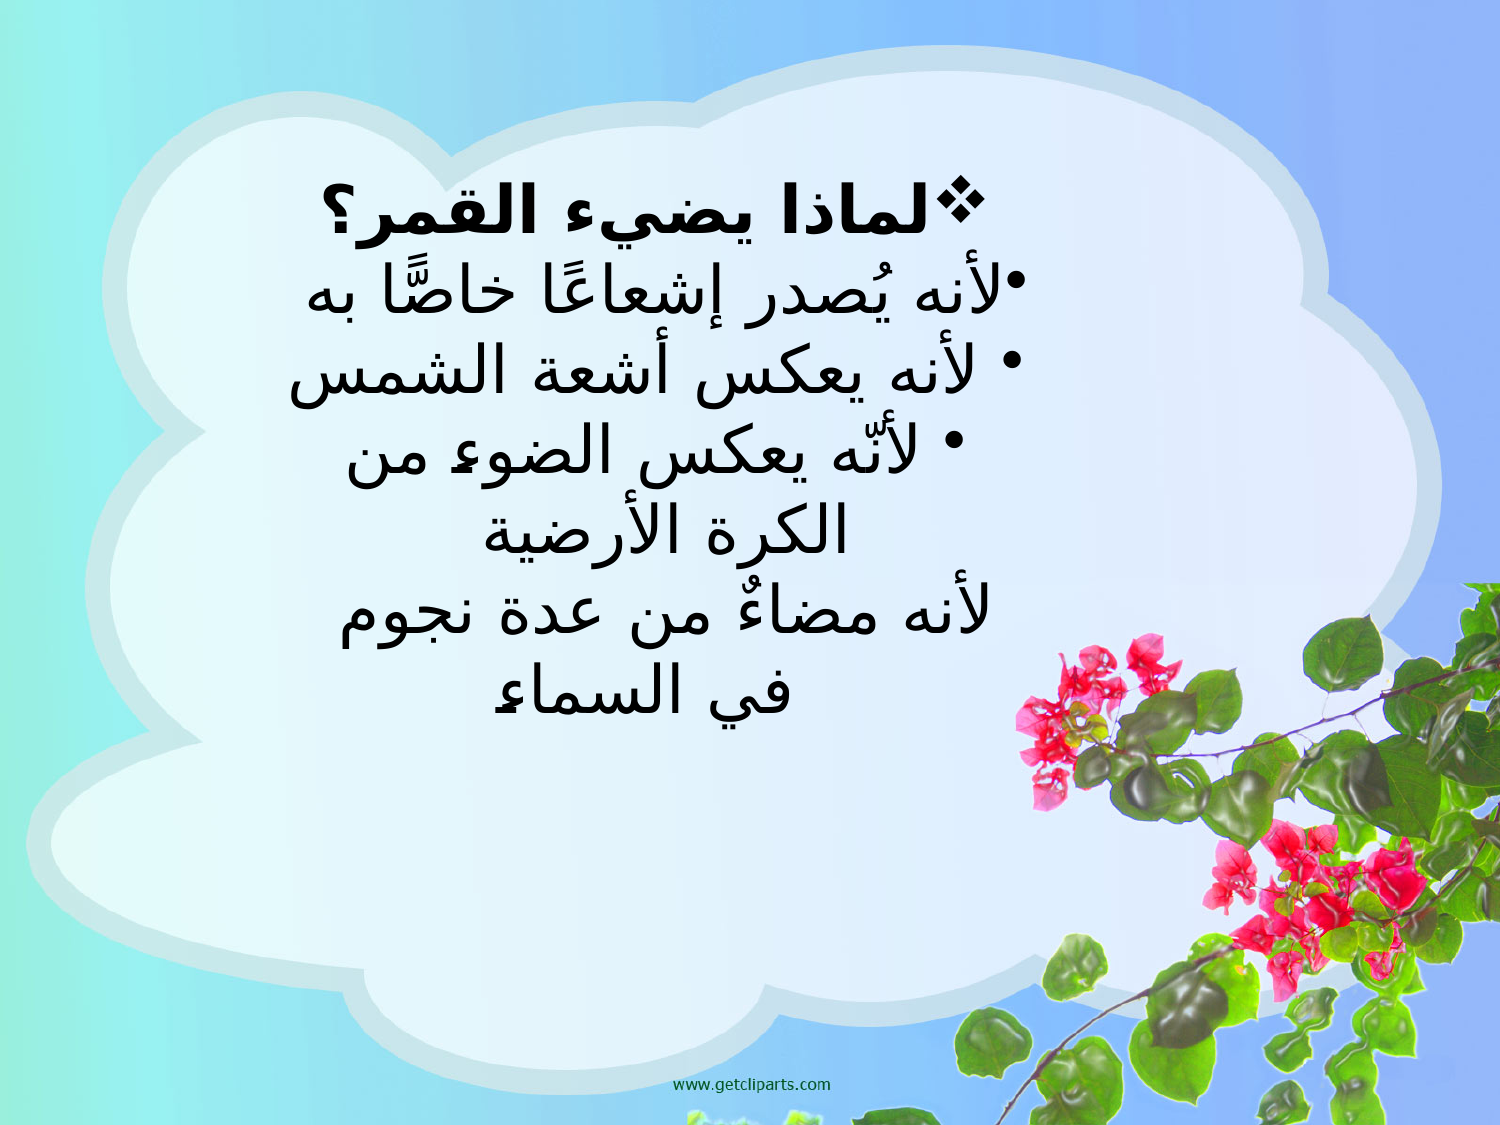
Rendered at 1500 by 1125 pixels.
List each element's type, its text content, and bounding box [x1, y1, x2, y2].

text_box لماذا يضيء القمر؟ لأنه يُصدر إشعاعًا خاصًّا به لأنه يعكس أشعة الشمس لأنّه يعكس الضوء من الكرة الأرضية لأنه مضاءٌ من عدة نجوم في السماء [249, 159, 1063, 735]
picture [0, 0, 1500, 1125]
